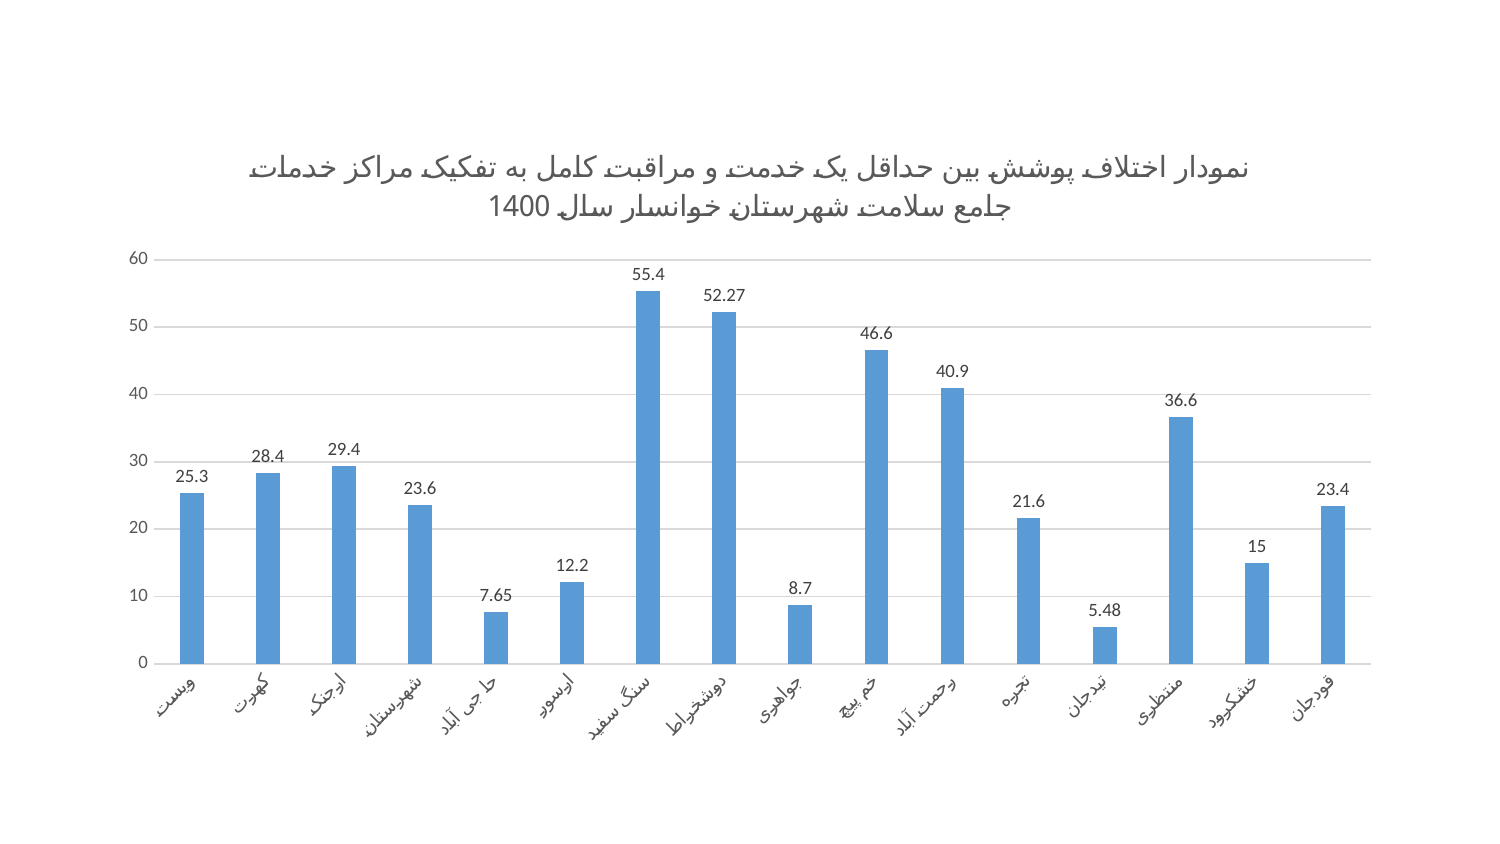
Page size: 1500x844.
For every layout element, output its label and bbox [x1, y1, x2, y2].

chart [103, 121, 1397, 760]
